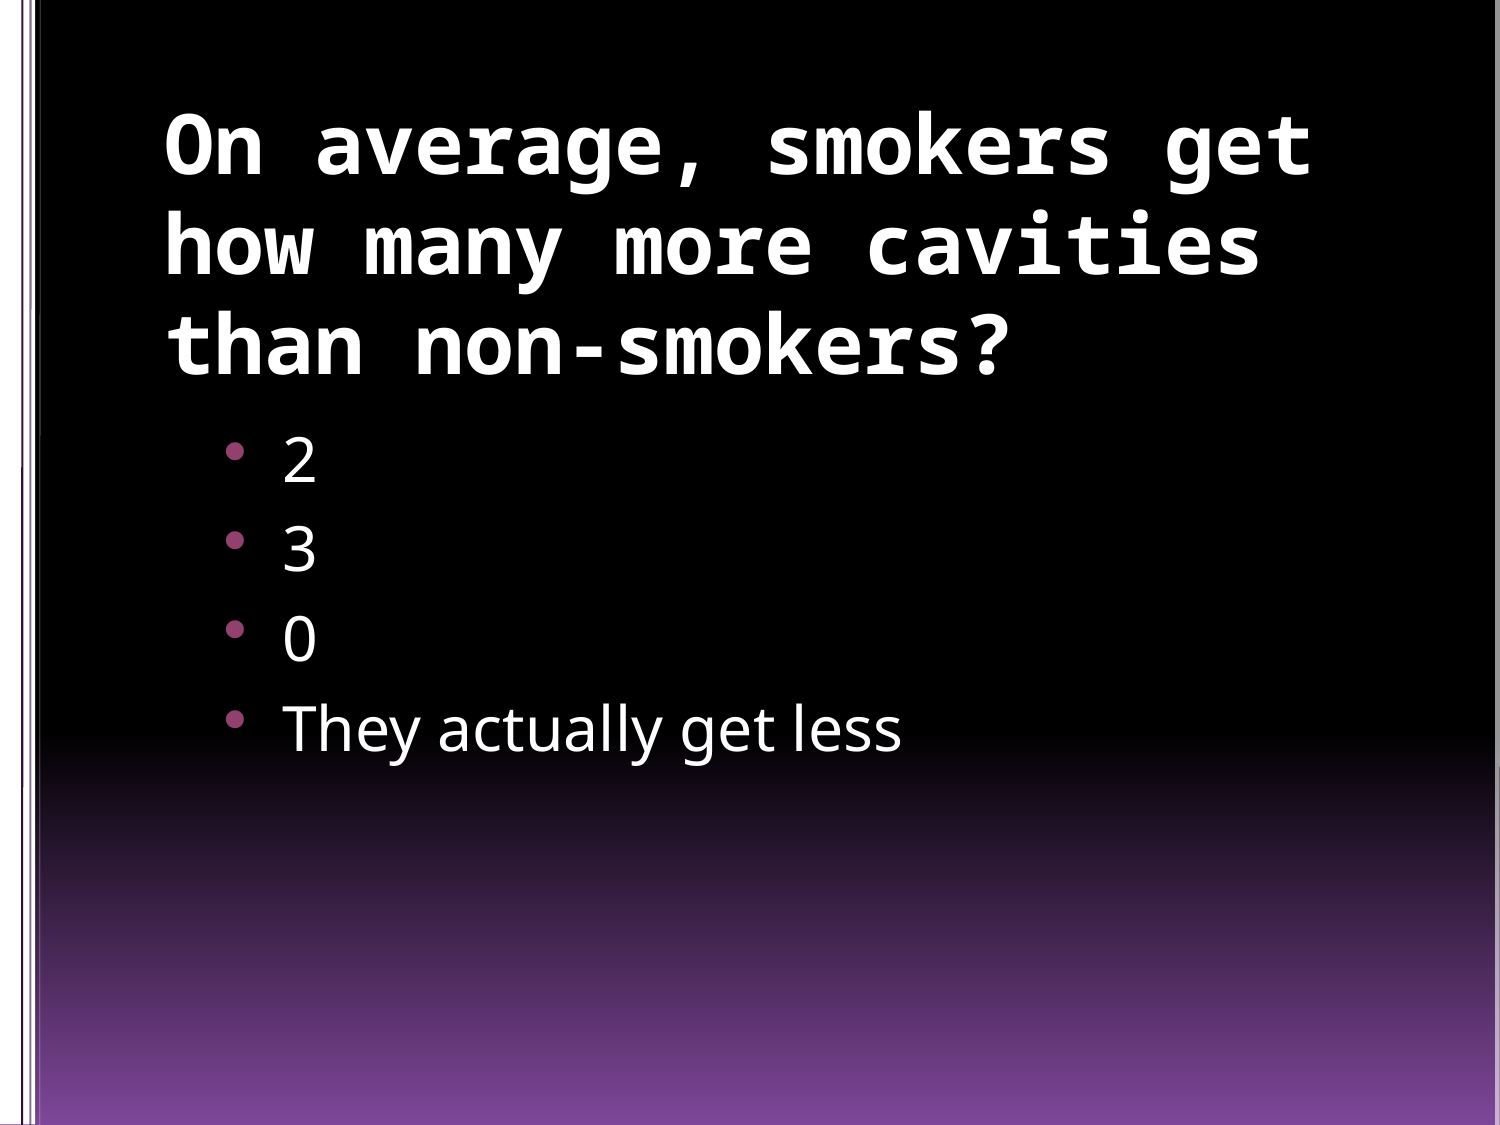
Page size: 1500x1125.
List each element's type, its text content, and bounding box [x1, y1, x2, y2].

list 2 3 0 They actually get less [200, 412, 1363, 1043]
title On average, smokers get how many more cavities than non-smokers? [150, 83, 1425, 388]
